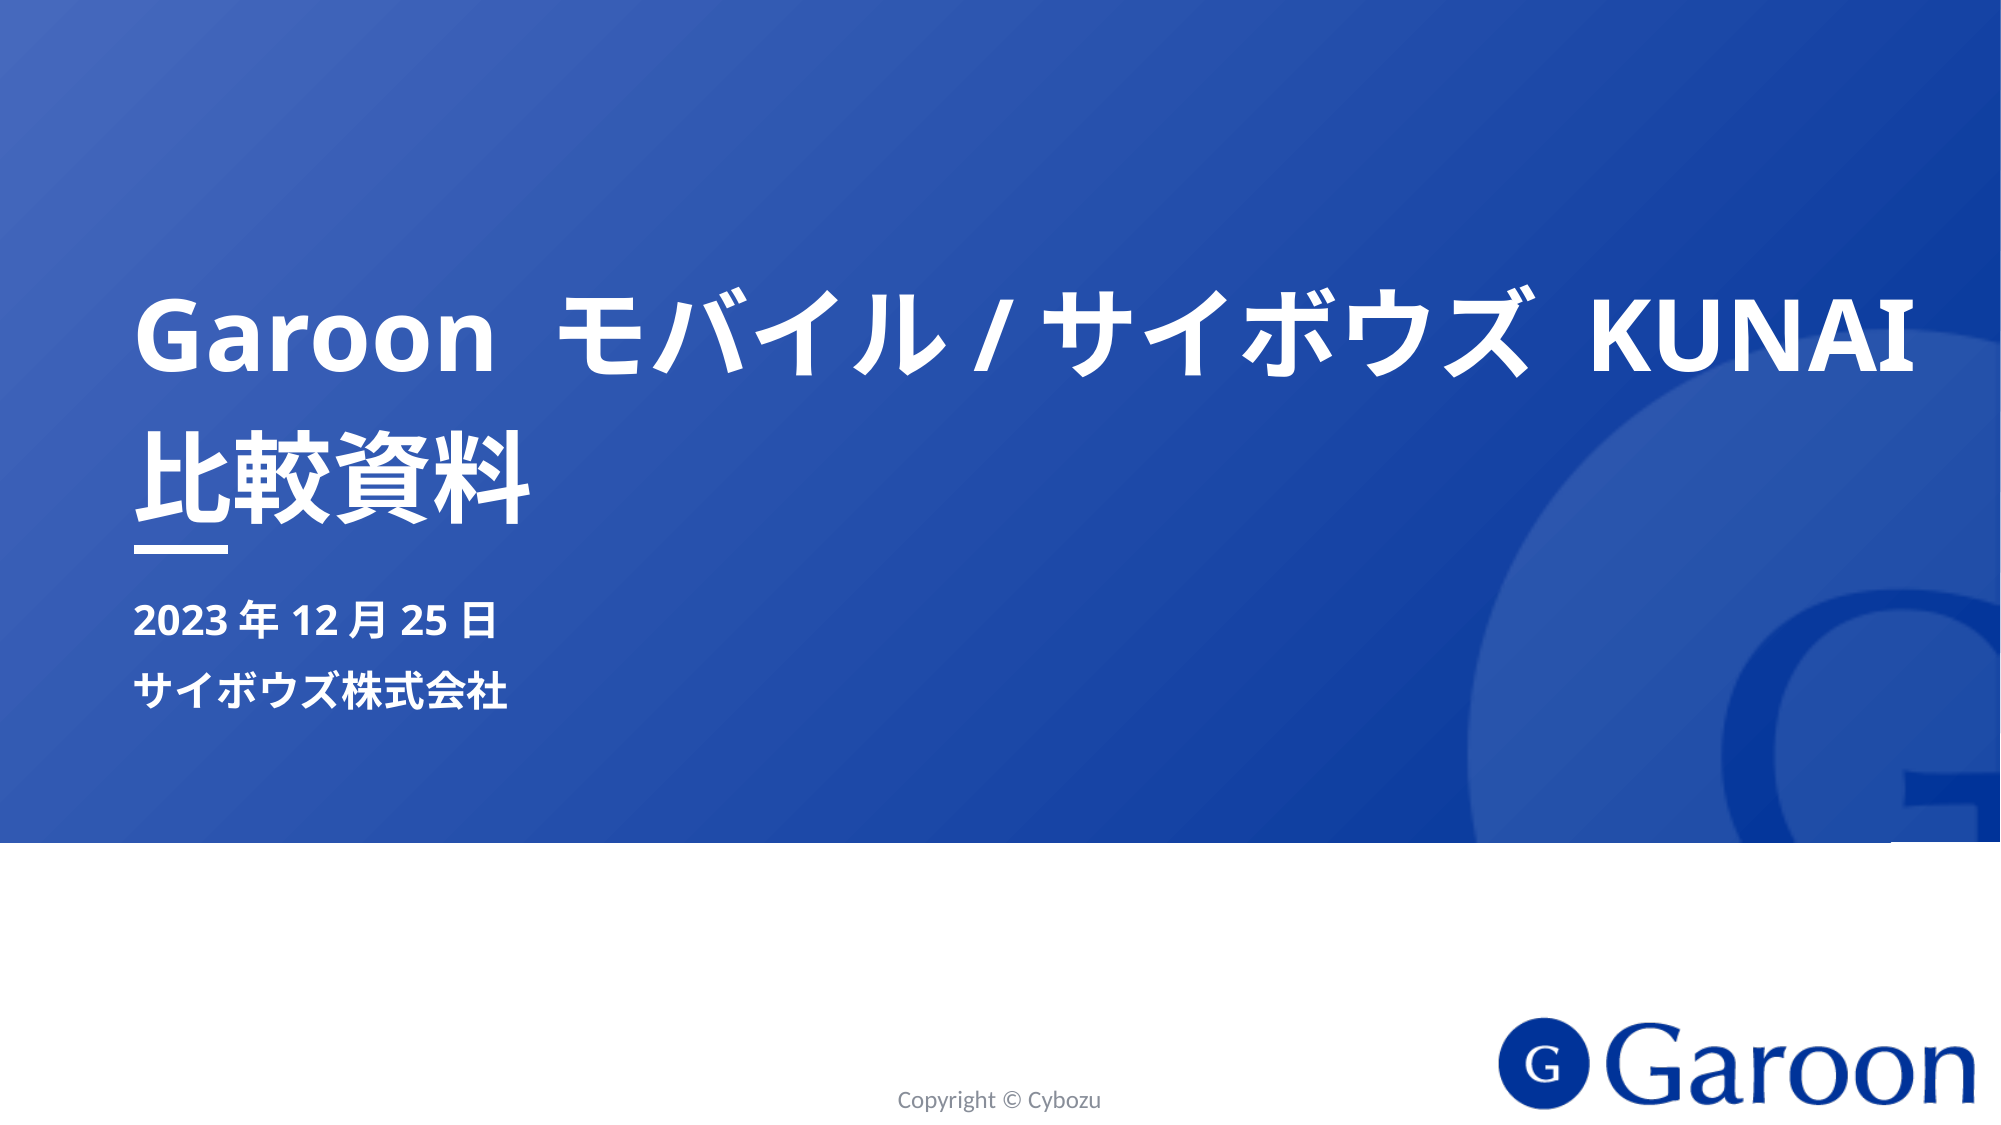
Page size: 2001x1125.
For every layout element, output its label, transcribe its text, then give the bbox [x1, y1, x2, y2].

picture [1472, 990, 2001, 1125]
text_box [370, 542, 1395, 546]
title Garoon モバイル/サイボウズ KUNAI 比較資料 [117, 261, 1977, 543]
list 2023年12月25日 サイボウズ株式会社 [117, 554, 1304, 754]
